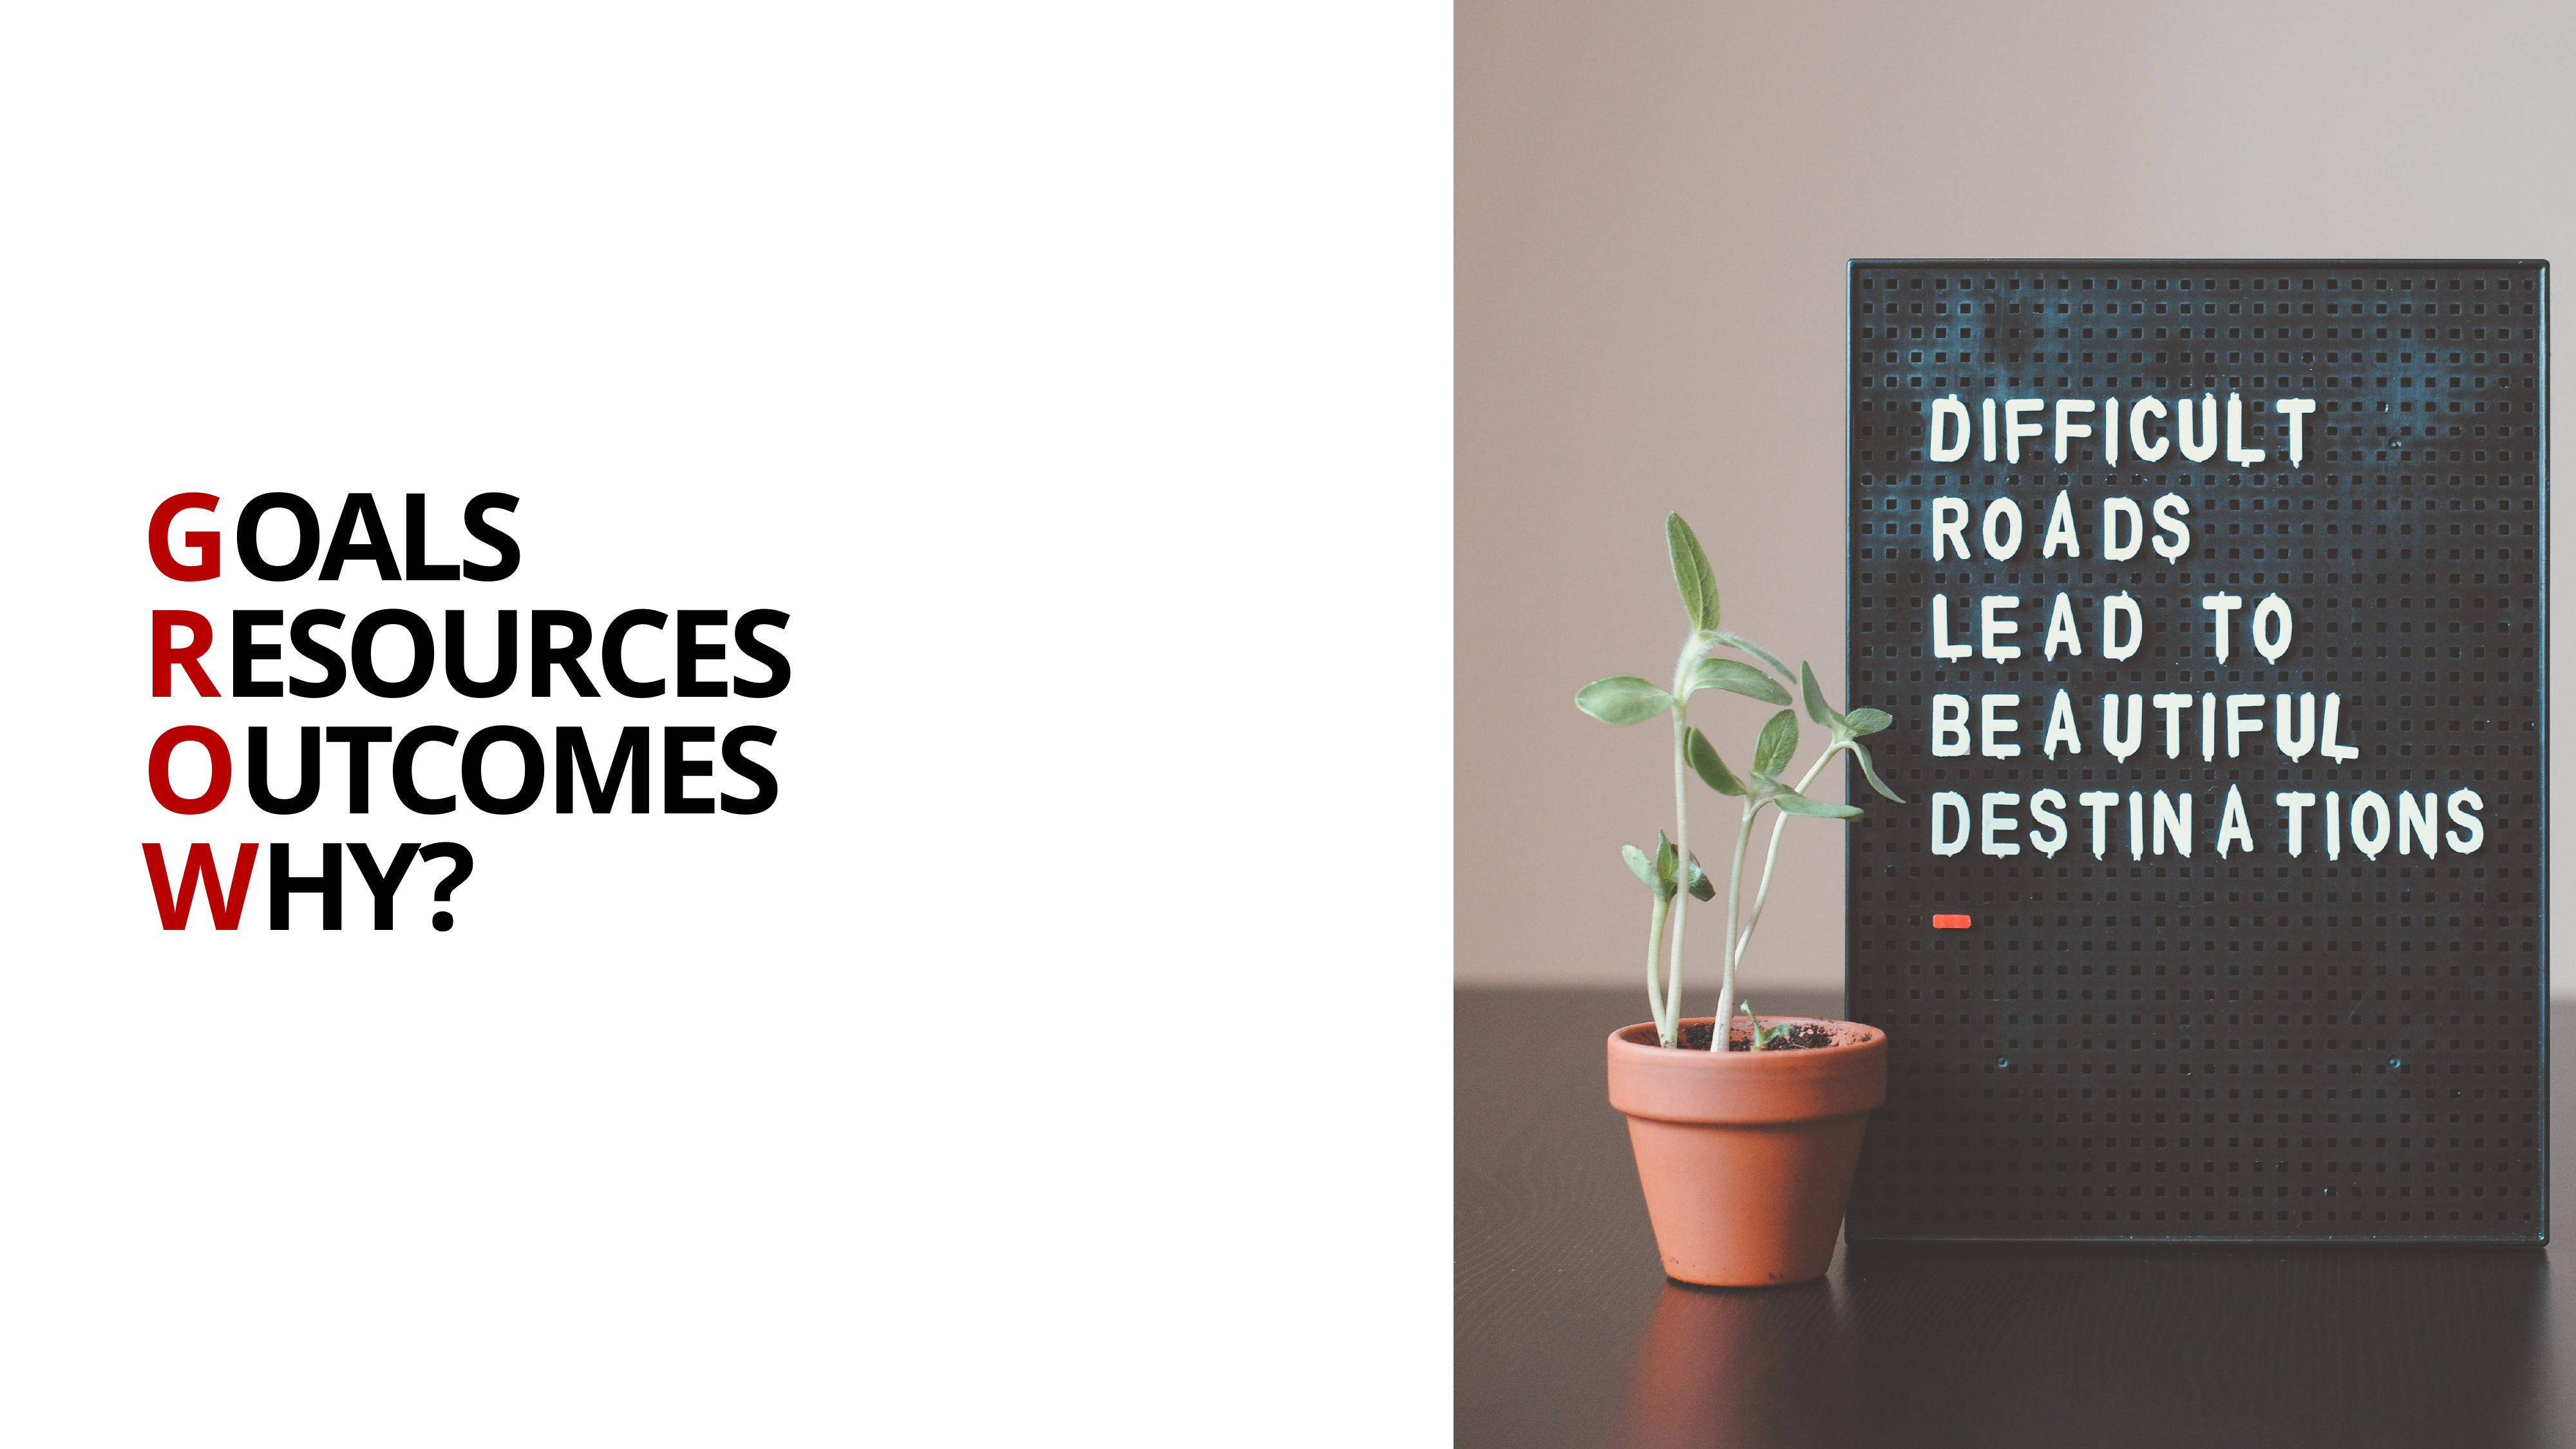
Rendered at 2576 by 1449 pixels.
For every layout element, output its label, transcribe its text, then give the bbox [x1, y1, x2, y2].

title GOALS RESOURCES OUTCOMES WHy? [136, 395, 1347, 960]
picture [1454, 0, 2576, 1449]
